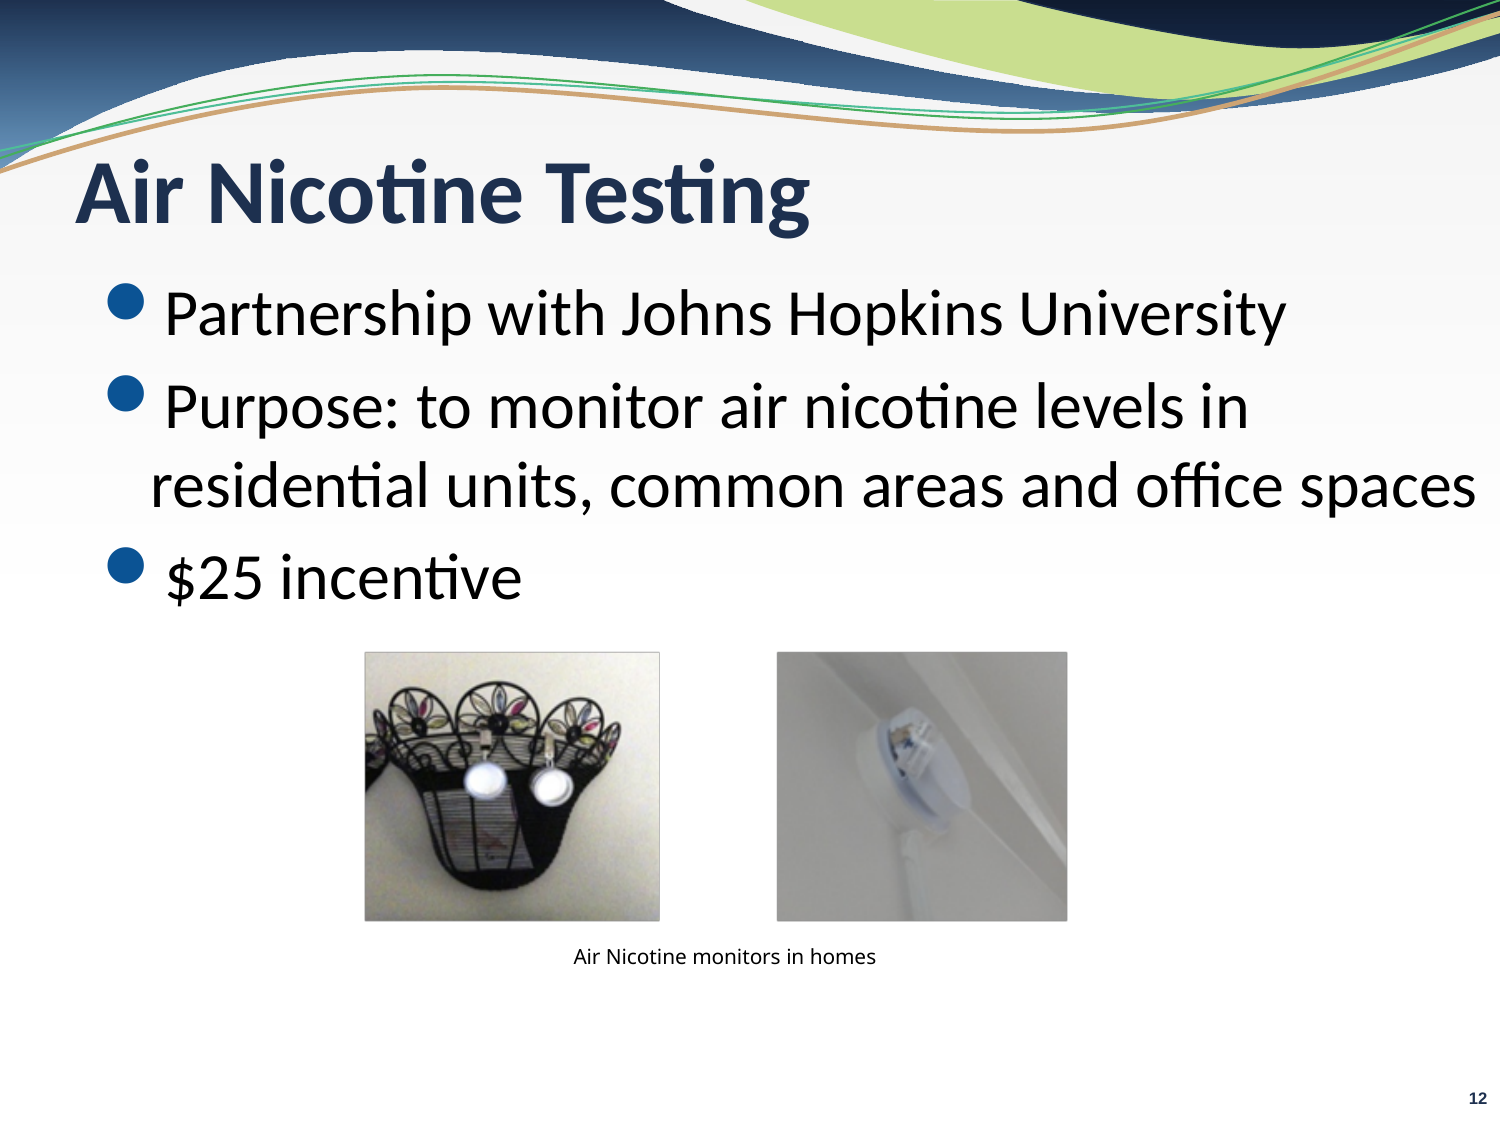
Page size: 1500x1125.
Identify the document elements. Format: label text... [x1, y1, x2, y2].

list Partnership with Johns Hopkins University Purpose: to monitor air nicotine levels in residential units, common areas and office spaces $25 incentive [87, 262, 1500, 650]
picture [362, 649, 663, 926]
text_box Air Nicotine monitors in homes [424, 937, 1025, 988]
picture [774, 649, 1071, 926]
title Air Nicotine Testing [75, 125, 1425, 263]
